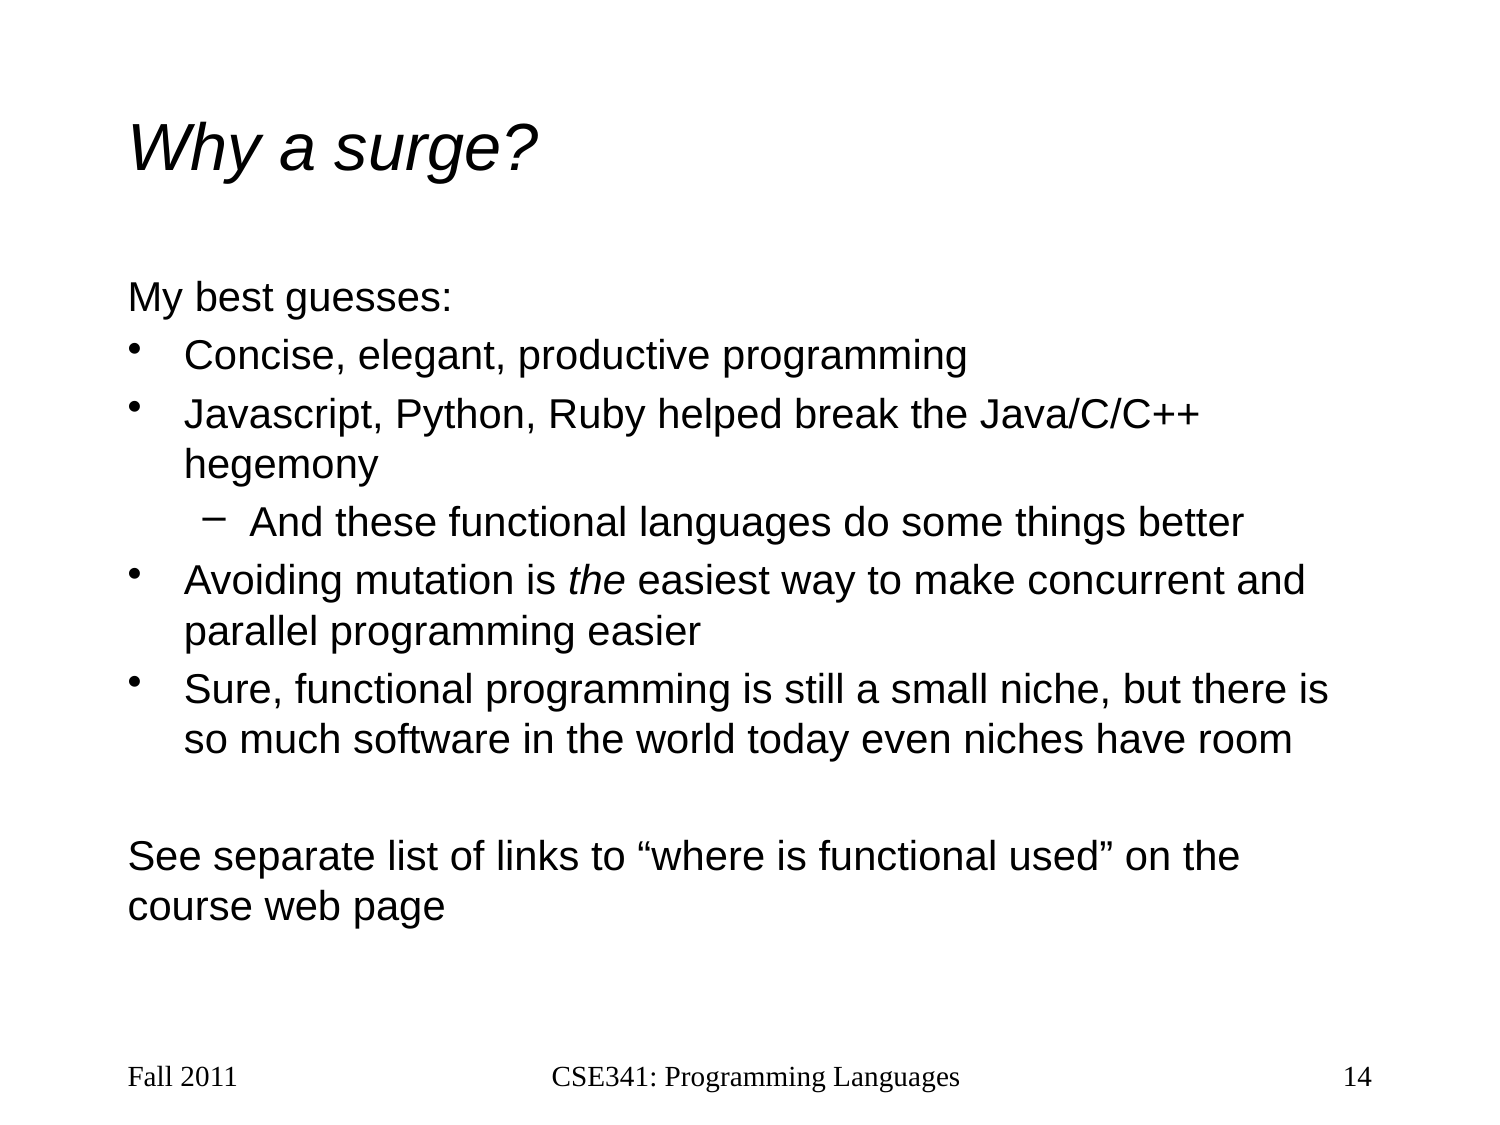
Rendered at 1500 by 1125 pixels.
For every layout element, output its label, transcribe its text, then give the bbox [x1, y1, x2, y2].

slide_number Fall 2011 [112, 1049, 426, 1125]
list My best guesses: Concise, elegant, productive programming Javascript, Python, Ruby helped break the Java/C/C++ hegemony And these functional languages do some things better Avoiding mutation is the easiest way to make concurrent and parallel programming easier Sure, functional programming is still a small niche, but there is so much software in the world today even niches have room See separate list of links to “where is functional used” on the course web page [112, 262, 1388, 1001]
footer CSE341: Programming Languages [474, 1049, 1038, 1125]
title Why a surge? [112, 49, 1388, 238]
slide_number 14 [1074, 1049, 1388, 1125]
